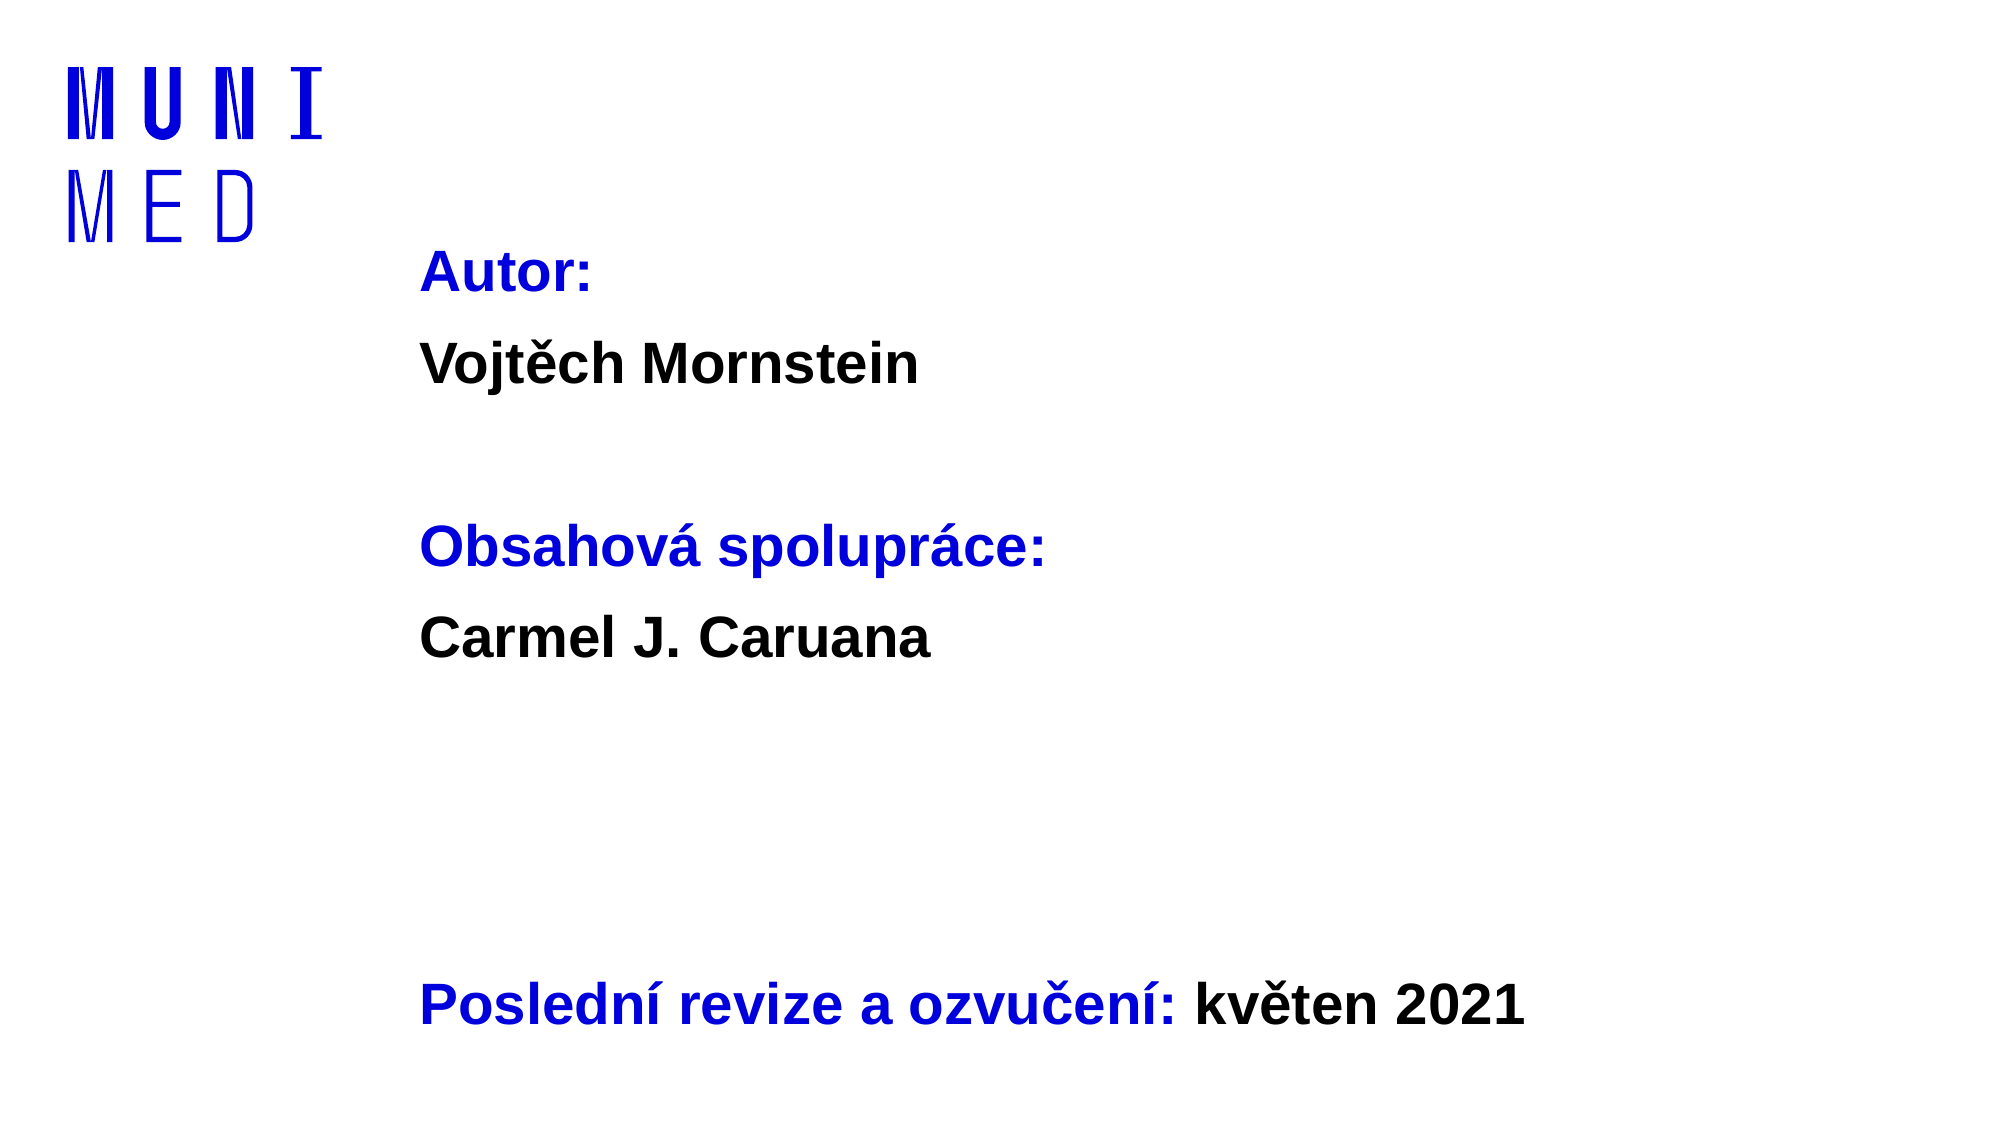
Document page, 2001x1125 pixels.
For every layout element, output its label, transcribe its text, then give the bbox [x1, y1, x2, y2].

title Autor: Vojtěch Mornstein Obsahová spolupráce: Carmel J. Caruana Poslední revize a ozvučení: květen 2021 [419, 211, 1755, 1027]
